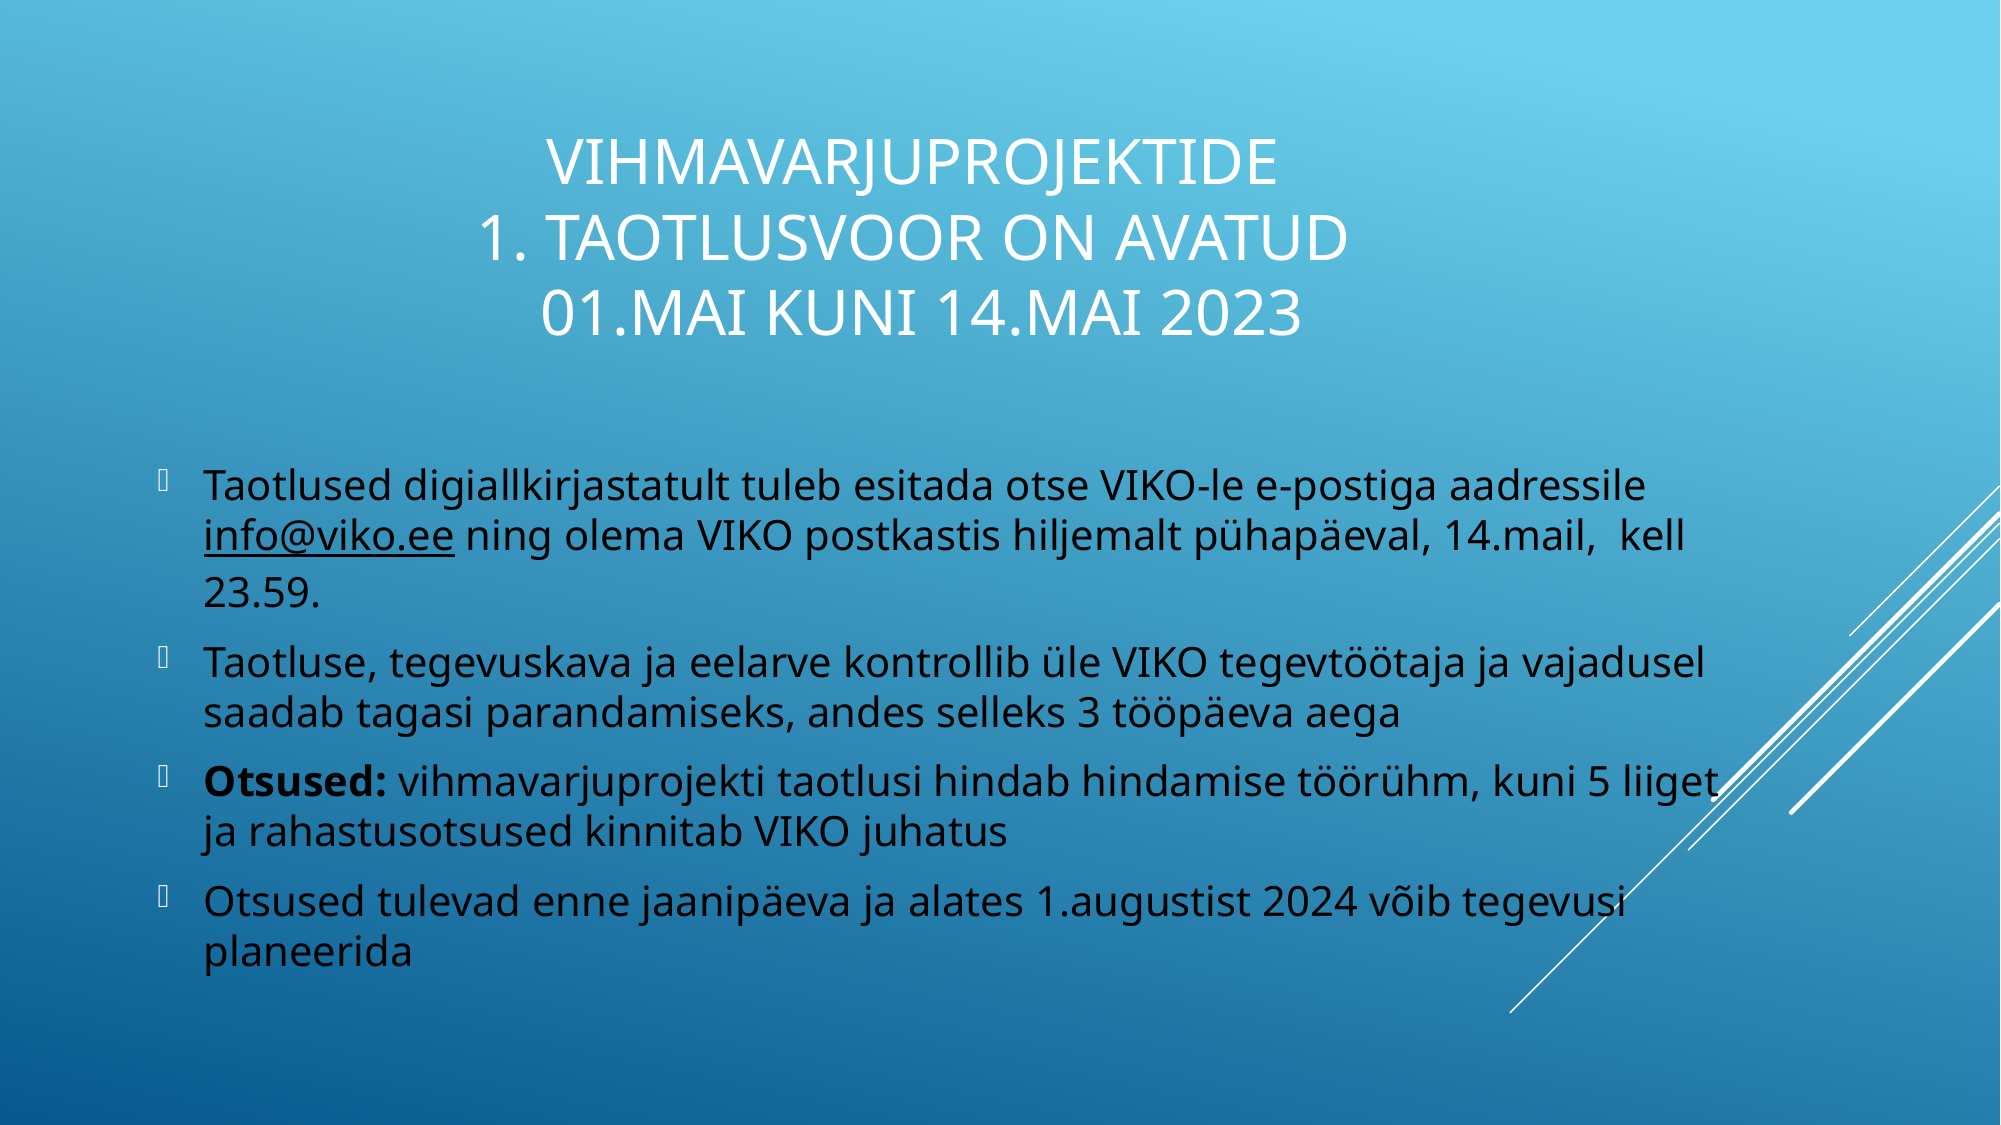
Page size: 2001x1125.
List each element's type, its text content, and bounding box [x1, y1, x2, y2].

title Vihmavarjuprojektide 1. TAOTLUSVOOR ON AVATUD 01.mai kuni 14.mai 2023 [87, 112, 1757, 357]
list Taotlused digiallkirjastatult tuleb esitada otse VIKO-le e-postiga aadressile info@viko.ee ning olema VIKO postkastis hiljemalt pühapäeval, 14.mail, kell 23.59. Taotluse, tegevuskava ja eelarve kontrollib üle VIKO tegevtöötaja ja vajadusel saadab tagasi parandamiseks, andes selleks 3 tööpäeva aega Otsused: vihmavarjuprojekti taotlusi hindab hindamise töörühm, kuni 5 liiget ja rahastusotsused kinnitab VIKO juhatus Otsused tulevad enne jaanipäeva ja alates 1.augustist 2024 võib tegevusi planeerida [142, 451, 1774, 985]
